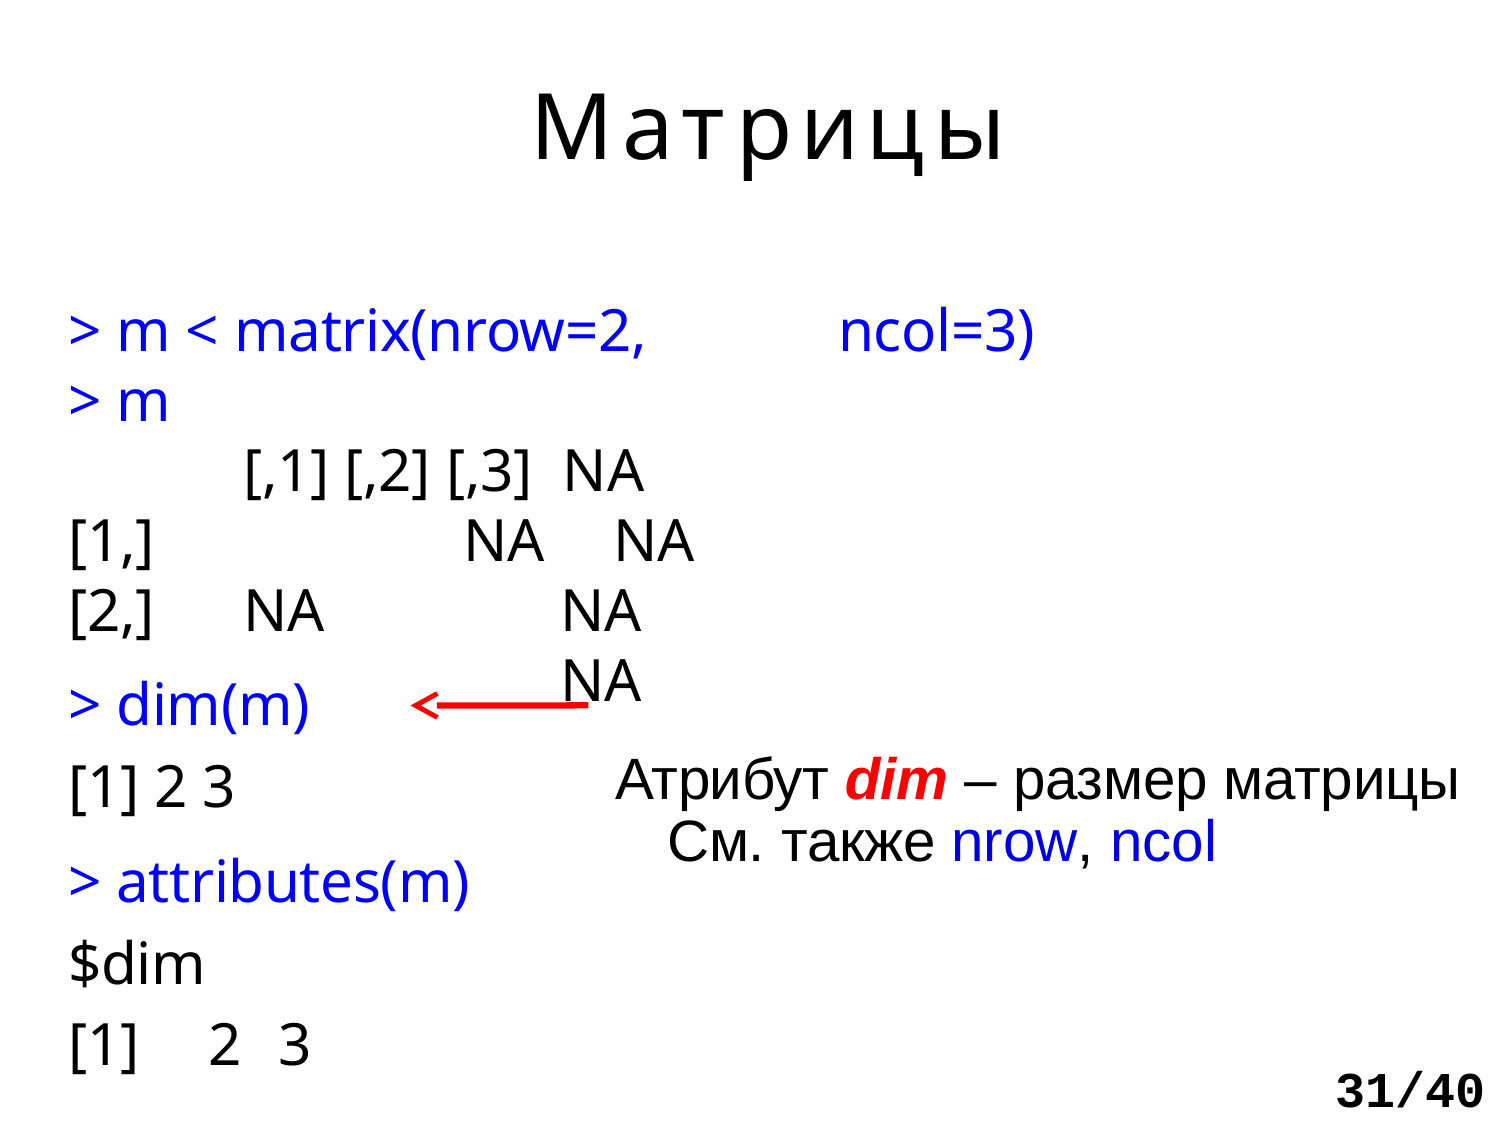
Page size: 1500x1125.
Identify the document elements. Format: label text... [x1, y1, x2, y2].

text_box [1,] [2,] [66, 502, 211, 643]
text_box ncol=3) [836, 292, 1086, 363]
text_box [1] 2 3 [66, 749, 241, 820]
slide_number 31/40 [1331, 1068, 1488, 1125]
text_box > attributes(m) $dim [65, 844, 241, 996]
text_box > dim(m) [66, 667, 241, 738]
text_box [1] [65, 1020, 176, 1078]
list [,1] [,2] [,3] NA NA NA NA NA NA Атрибут dim – размер матрицы См. также nrow, ncol [241, 432, 1470, 1071]
text_box > m <­ matrix(nrow=2, > m [65, 292, 806, 433]
text_box 3 [276, 1020, 316, 1078]
text_box 2 [206, 1020, 246, 1078]
title Матрицы [50, 28, 1450, 256]
